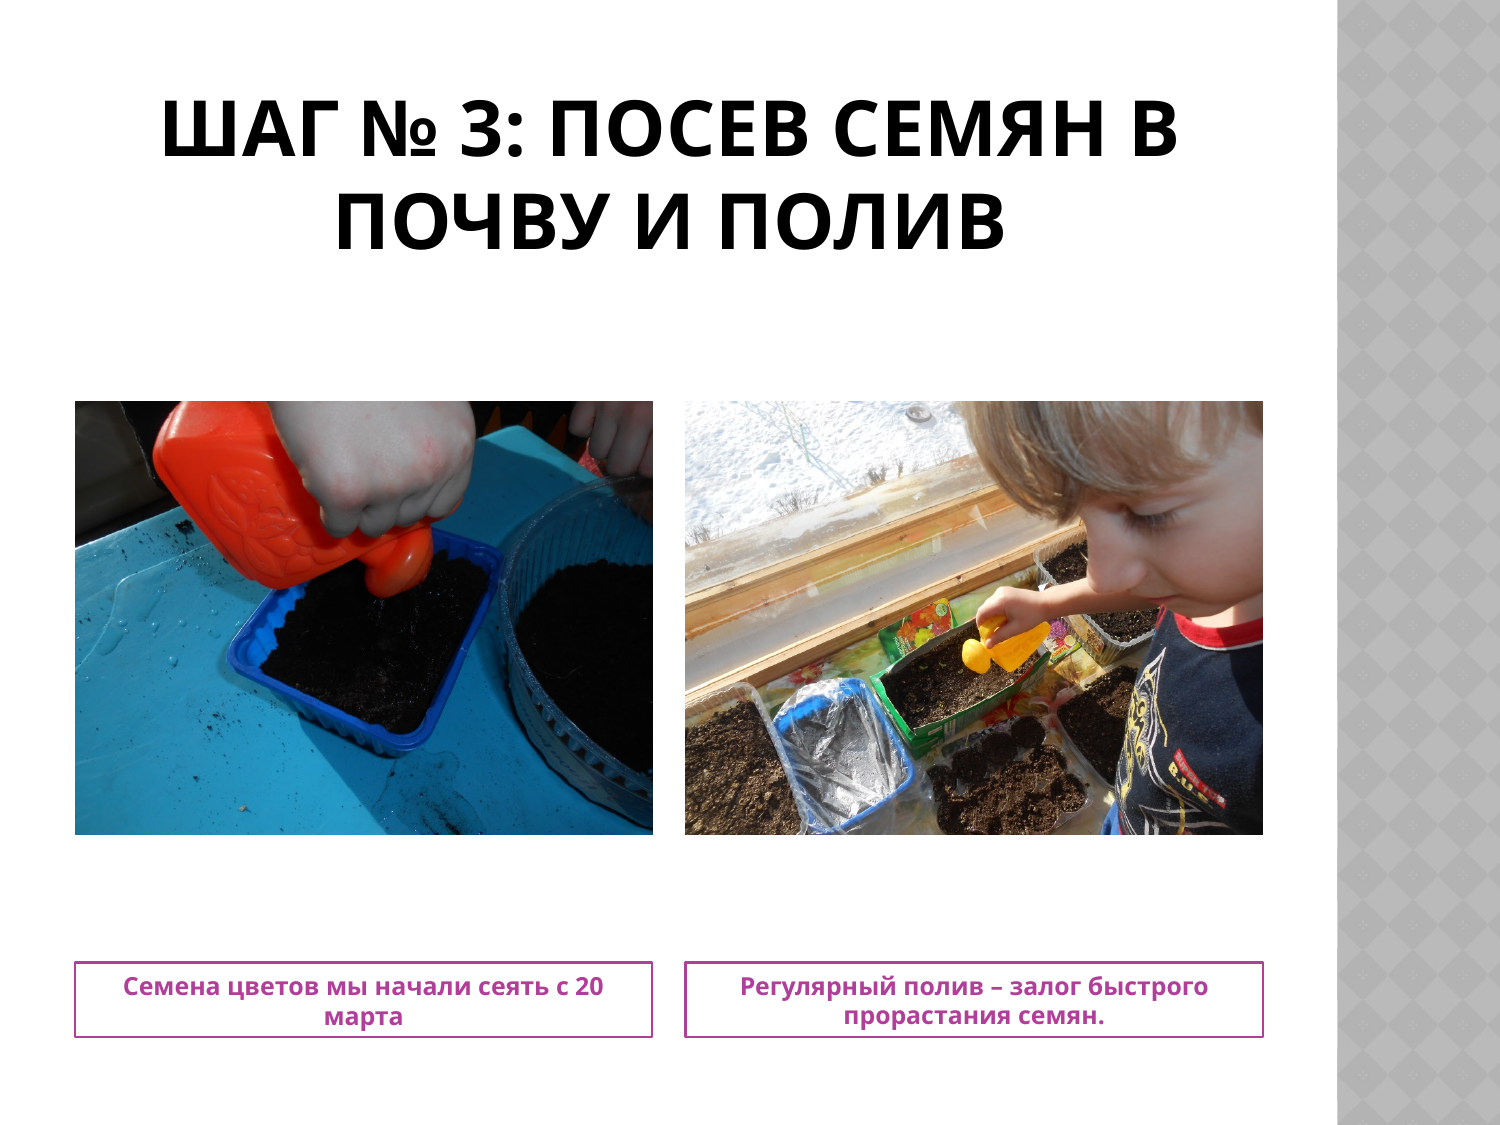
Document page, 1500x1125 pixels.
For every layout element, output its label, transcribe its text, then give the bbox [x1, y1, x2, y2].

list Регулярный полив – залог быстрого прорастания семян. [684, 961, 1264, 1038]
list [684, 401, 1264, 836]
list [74, 401, 654, 836]
title Шаг № 3: посев семян в почву и полив [76, 78, 1265, 266]
list Семена цветов мы начали сеять с 20 марта [74, 961, 653, 1038]
